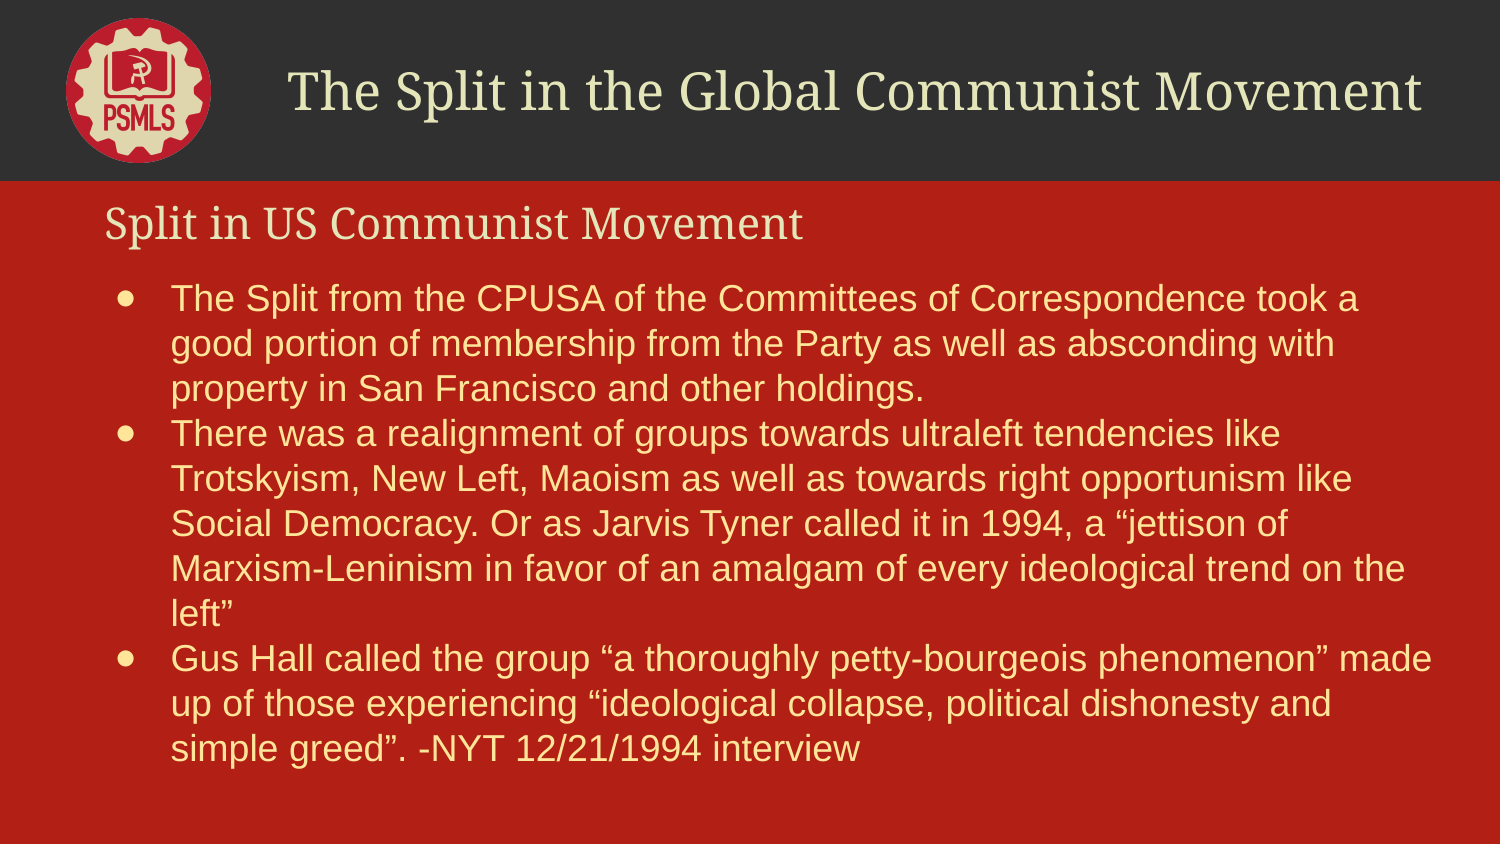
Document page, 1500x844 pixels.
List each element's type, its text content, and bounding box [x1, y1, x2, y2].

title The Split in the Global Communist Movement [272, 43, 1463, 138]
picture [66, 18, 211, 163]
text_box Split in US Communist Movement [89, 180, 1032, 259]
text_box The Split from the CPUSA of the Committees of Correspondence took a good portion of membership from the Party as well as absconding with property in San Francisco and other holdings. There was a realignment of groups towards ultraleft tendencies like Trotskyism, New Left, Maoism as well as towards right opportunism like Social Democracy. Or as Jarvis Tyner called it in 1994, a “jettison of Marxism-Leninism in favor of an amalgam of every ideological trend on the left” Gus Hall called the group “a thoroughly petty-bourgeois phenomenon” made up of those experiencing “ideological collapse, political dishonesty and simple greed”. -NYT 12/21/1994 interview [80, 259, 1455, 731]
text_box [0, 0, 1500, 181]
